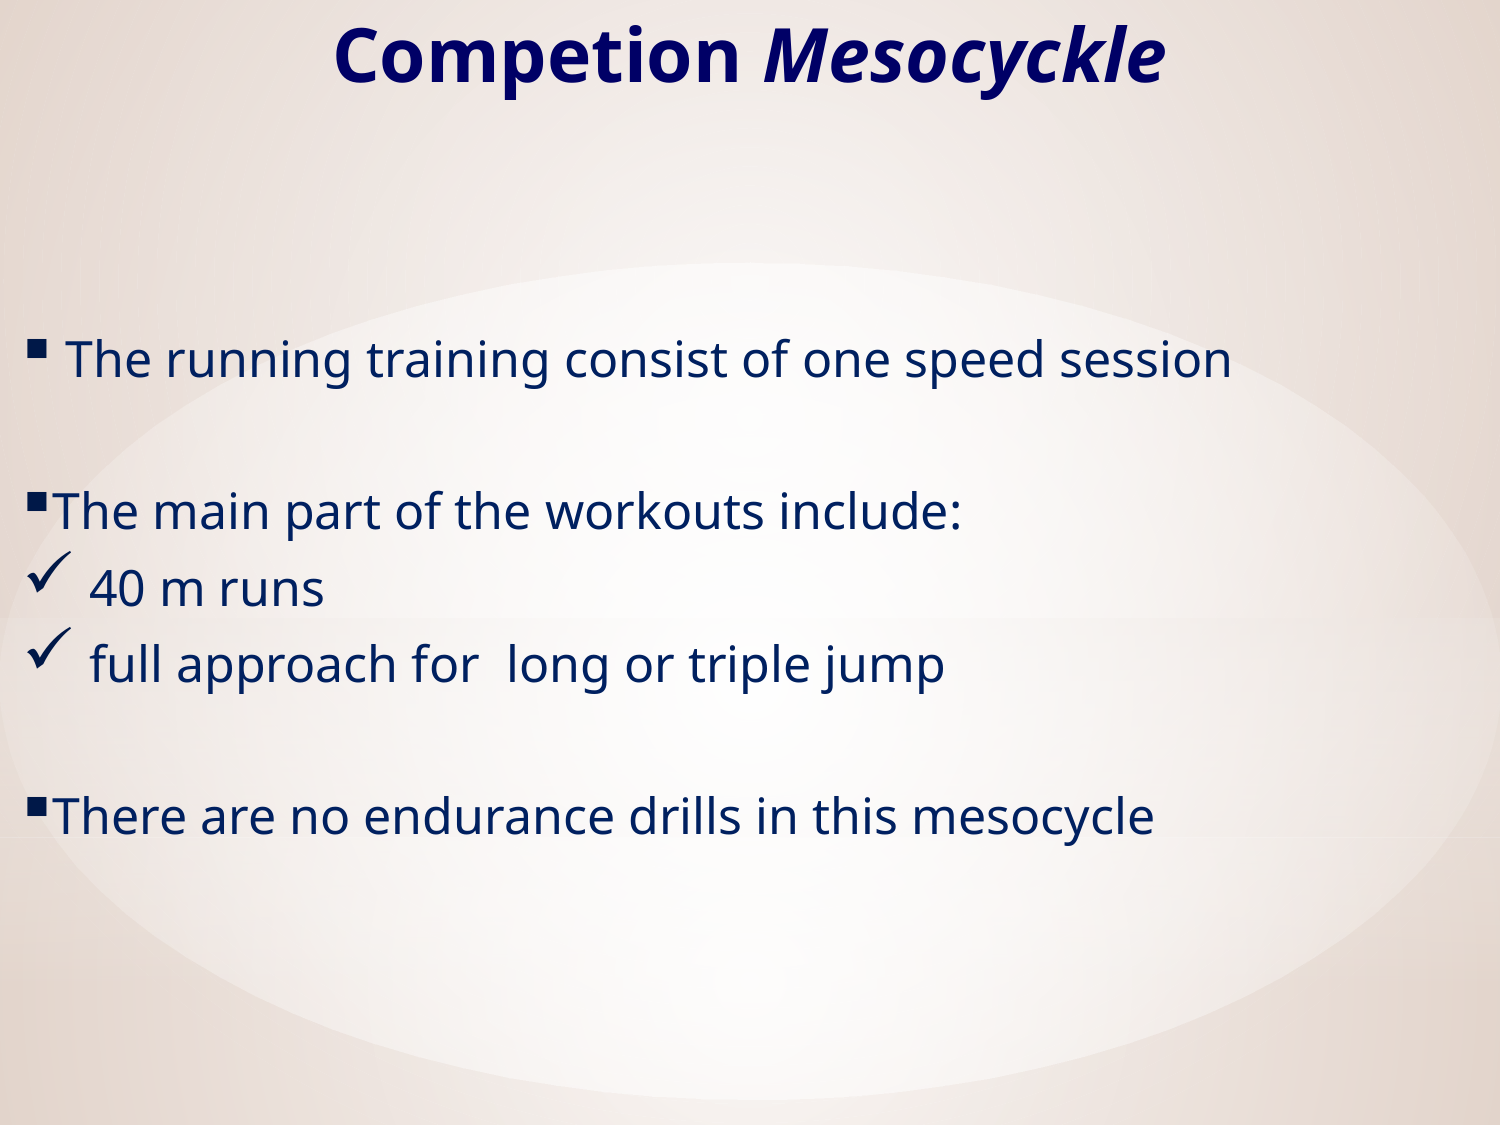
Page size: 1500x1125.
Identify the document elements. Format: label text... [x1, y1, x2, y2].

list The running training consist of one speed session The main part of the workouts include: 40 m runs full approach for long or triple jump There are no endurance drills in this mesocycle [0, 243, 1500, 1106]
title Competion Mesocyckle [0, 0, 1500, 243]
